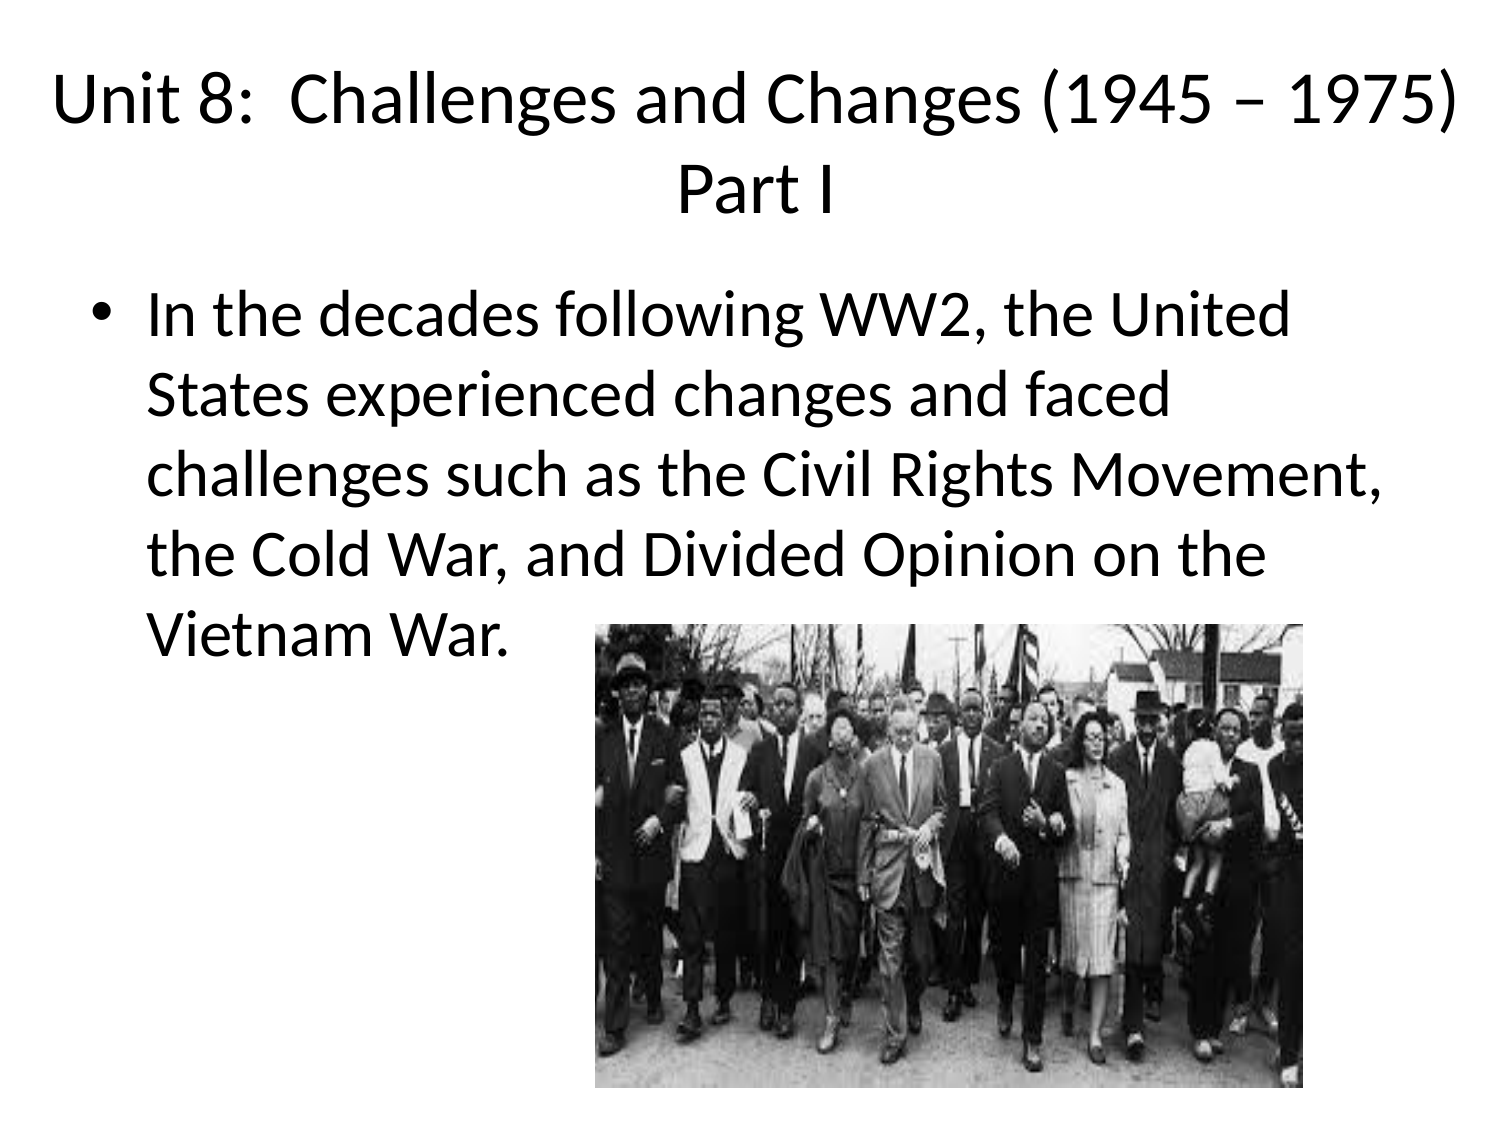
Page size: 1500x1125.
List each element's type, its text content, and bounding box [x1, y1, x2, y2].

list In the decades following WW2, the United States experienced changes and faced challenges such as the Civil Rights Movement, the Cold War, and Divided Opinion on the Vietnam War. [75, 262, 1425, 1005]
title Unit 8: Challenges and Changes (1945 – 1975) Part I [12, 45, 1500, 233]
picture [595, 624, 1304, 1088]
